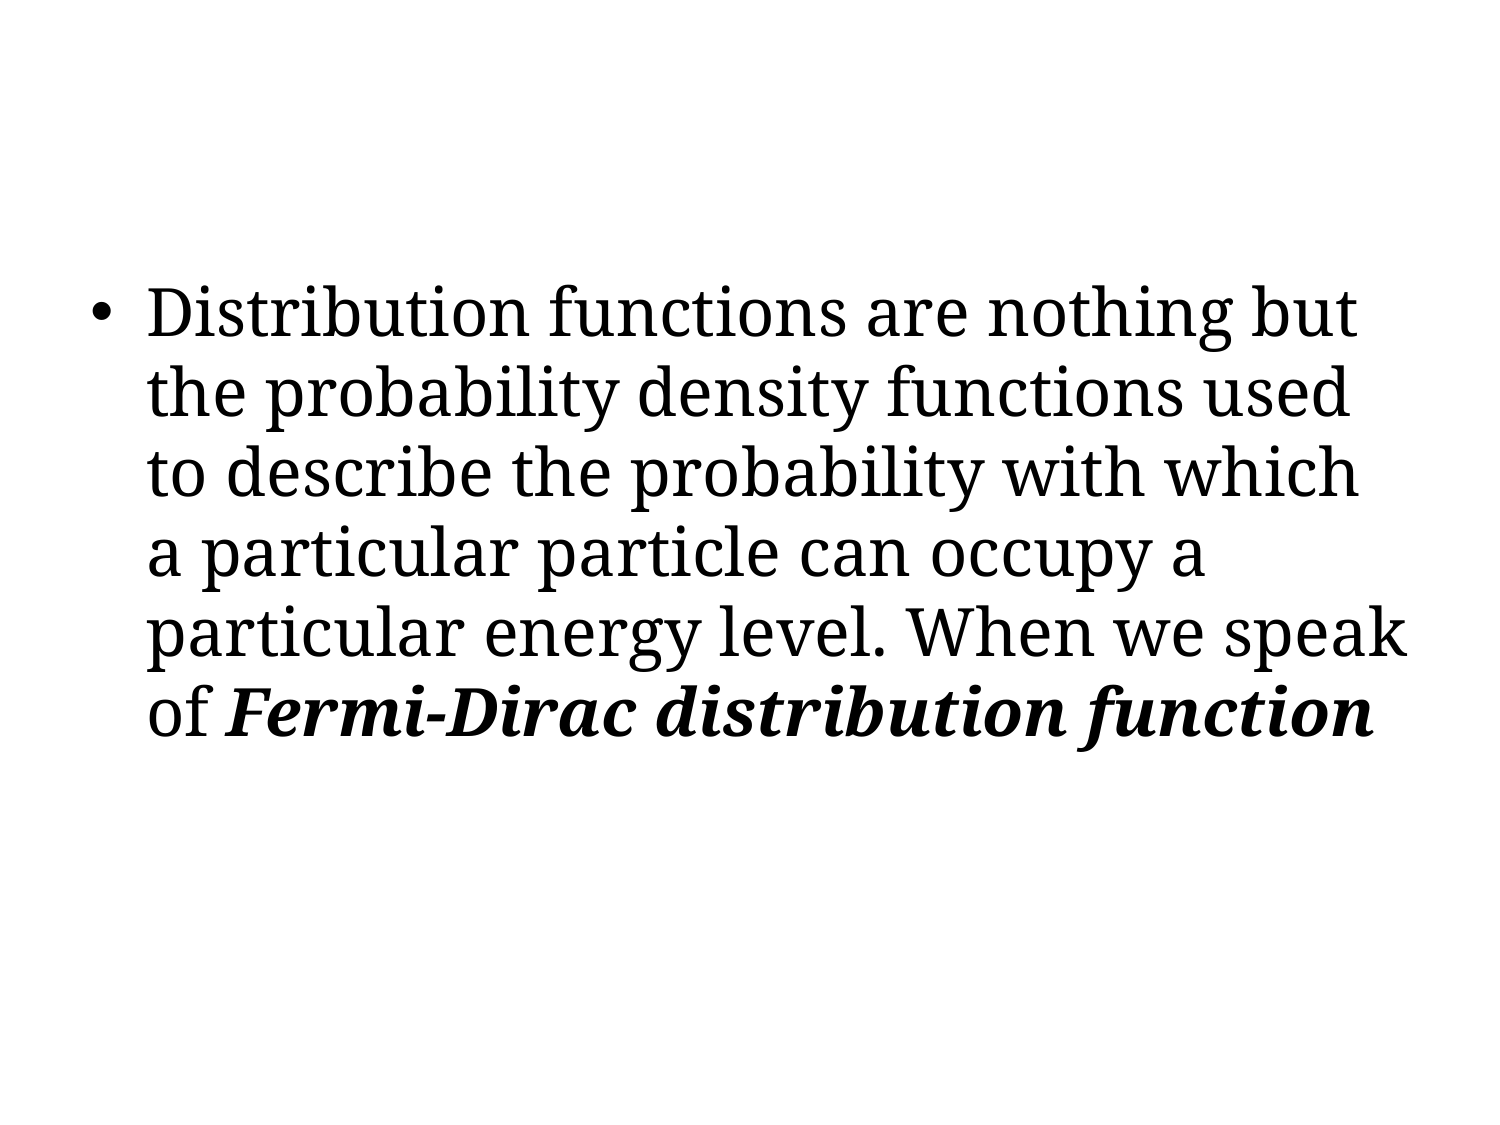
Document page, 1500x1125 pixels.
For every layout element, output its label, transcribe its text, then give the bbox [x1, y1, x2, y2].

list Distribution functions are nothing but the probability density functions used to describe the probability with which a particular particle can occupy a particular energy level. When we speak of Fermi-Dirac distribution function [75, 262, 1425, 1005]
